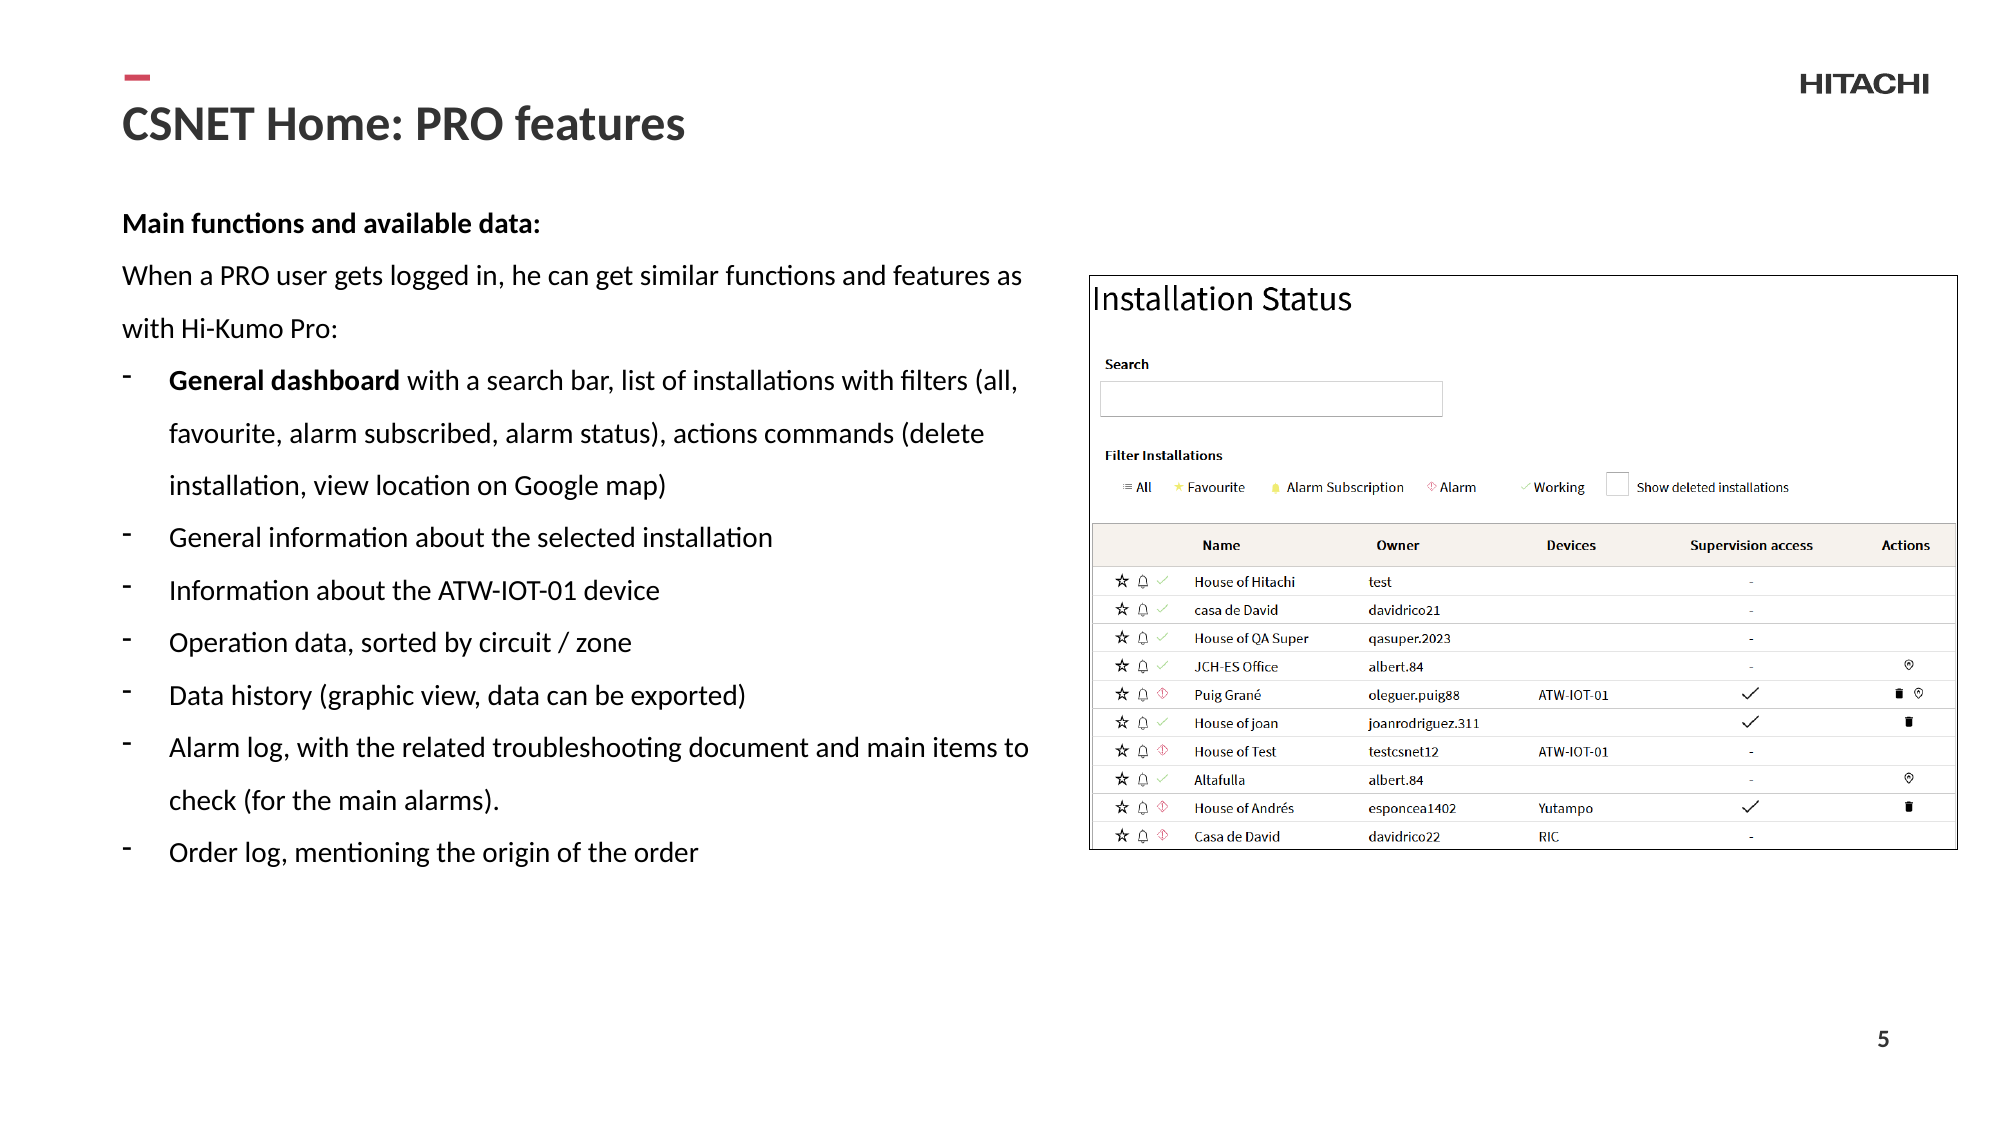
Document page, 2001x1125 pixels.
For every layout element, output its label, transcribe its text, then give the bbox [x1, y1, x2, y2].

text_box Main functions and available data: When a PRO user gets logged in, he can get similar functions and features as with Hi-Kumo Pro: General dashboard with a search bar, list of installations with filters (all, favourite, alarm subscribed, alarm status), actions commands (delete installation, view location on Google map) General information about the selected installation Information about the ATW-IOT-01 device Operation data, sorted by circuit / zone Data history (graphic view, data can be exported) Alarm log, with the related troubleshooting document and main items to check (for the main alarms). Order log, mentioning the origin of the order [107, 179, 1070, 876]
slide_number 5 [1862, 1014, 1958, 1075]
picture [1089, 275, 1958, 850]
title CSNET Home: PRO features [107, 89, 1748, 161]
